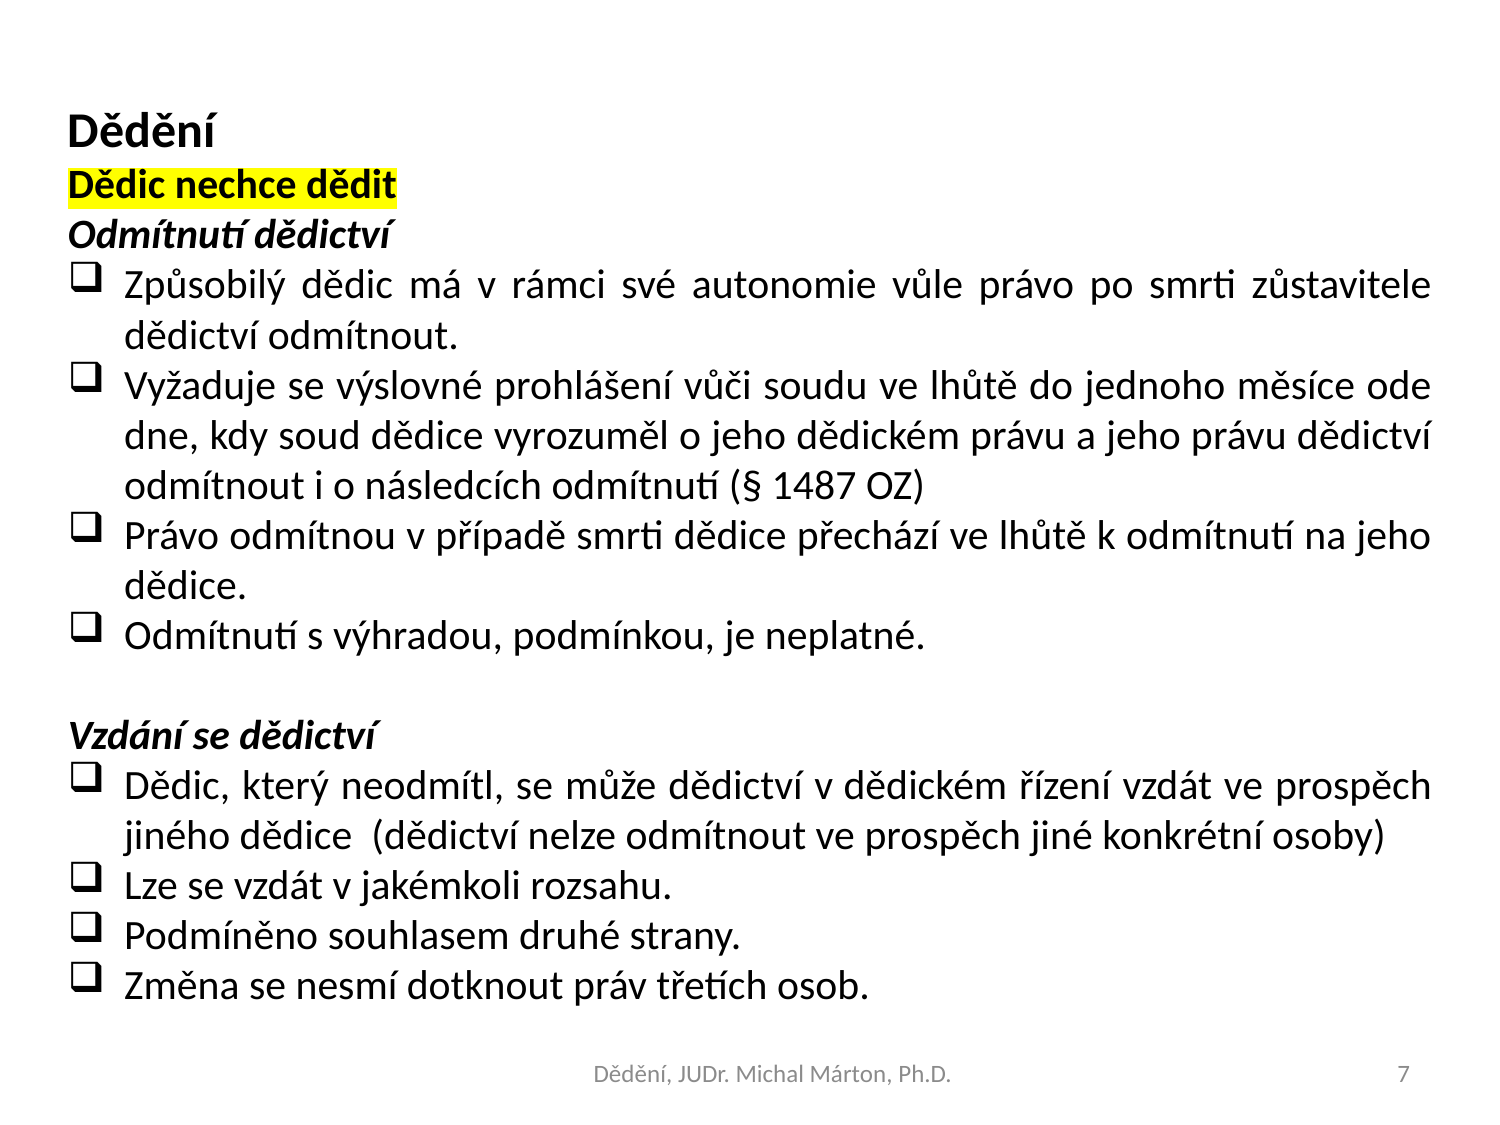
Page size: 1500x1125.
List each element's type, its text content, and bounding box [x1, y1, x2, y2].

text_box Dědění Dědic nechce dědit Odmítnutí dědictví Způsobilý dědic má v rámci své autonomie vůle právo po smrti zůstavitele dědictví odmítnout. Vyžaduje se výslovné prohlášení vůči soudu ve lhůtě do jednoho měsíce ode dne, kdy soud dědice vyrozuměl o jeho dědickém právu a jeho právu dědictví odmítnout i o následcích odmítnutí (§ 1487 OZ) Právo odmítnou v případě smrti dědice přechází ve lhůtě k odmítnutí na jeho dědice. Odmítnutí s výhradou, podmínkou, je neplatné. Vzdání se dědictví Dědic, který neodmítl, se může dědictví v dědickém řízení vzdát ve prospěch jiného dědice (dědictví nelze odmítnout ve prospěch jiné konkrétní osoby) Lze se vzdát v jakémkoli rozsahu. Podmíněno souhlasem druhé strany. Změna se nesmí dotknout práv třetích osob. [53, 89, 1447, 1066]
slide_number 7 [1074, 1066, 1425, 1103]
footer Dědění, JUDr. Michal Márton, Ph.D. [512, 1066, 1034, 1103]
